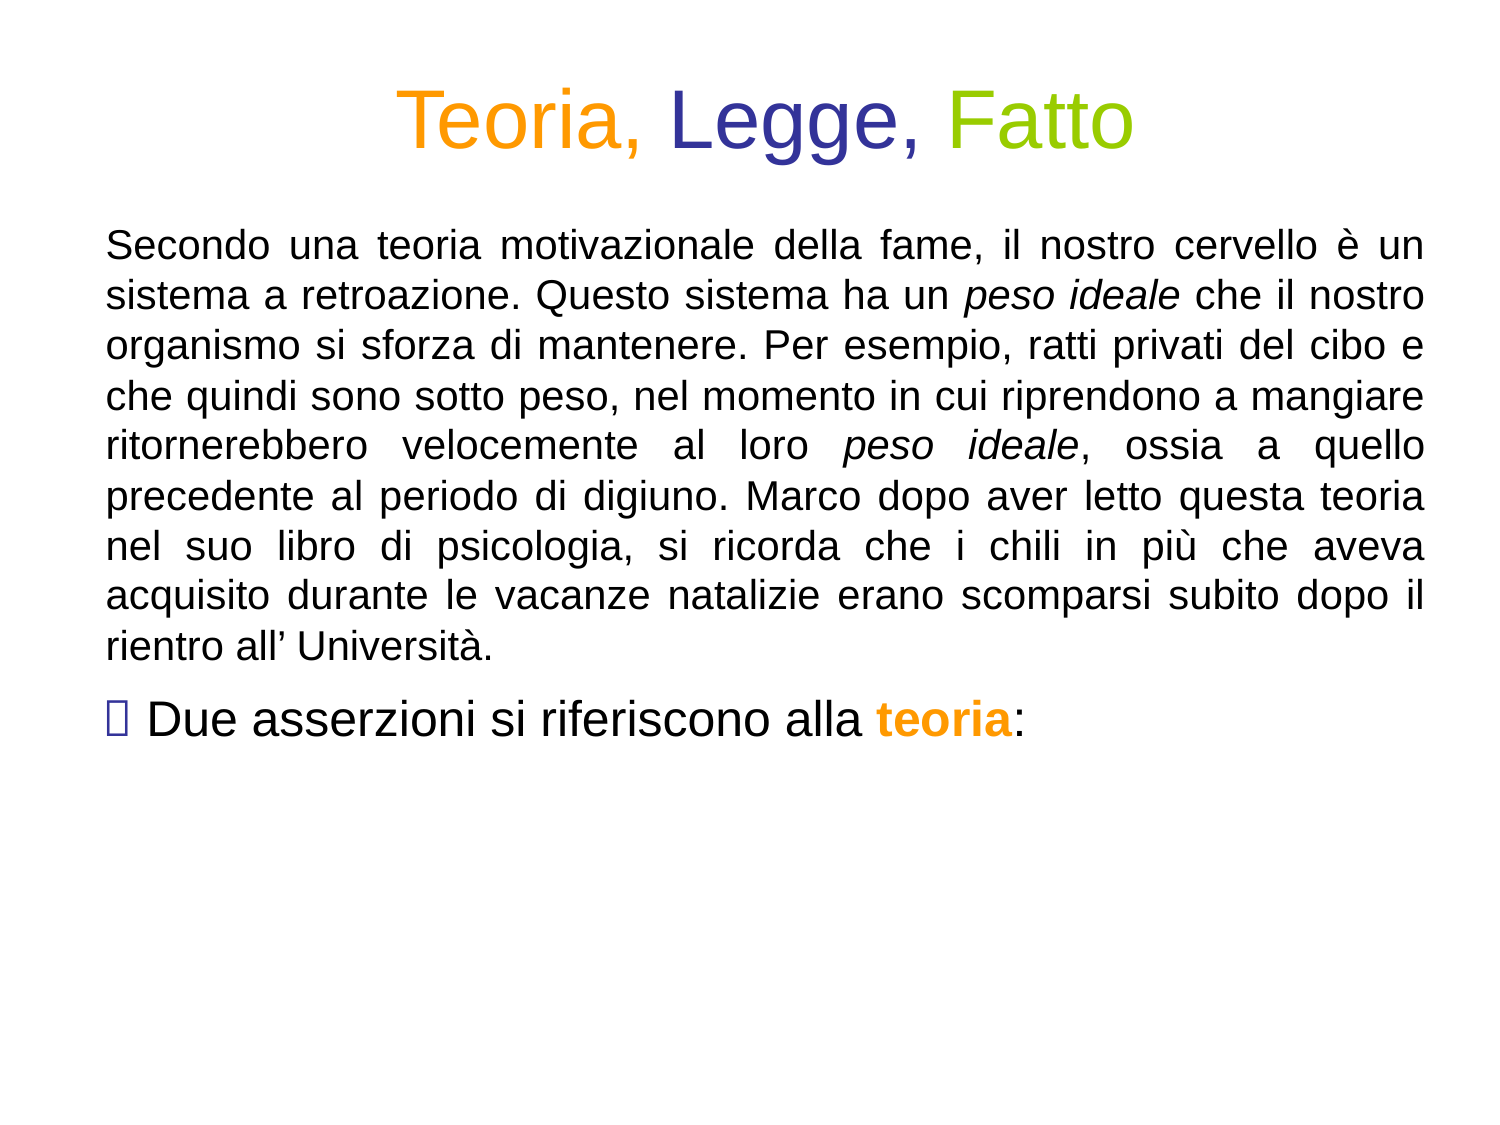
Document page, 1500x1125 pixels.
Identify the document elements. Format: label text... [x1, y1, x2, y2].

text_box  Due asserzioni si riferiscono alla teoria: [87, 685, 1500, 1060]
list Secondo una teoria motivazionale della fame, il nostro cervello è un sistema a retroazione. Questo sistema ha un peso ideale che il nostro organismo si sforza di mantenere. Per esempio, ratti privati del cibo e che quindi sono sotto peso, nel momento in cui riprendono a mangiare ritornerebbero velocemente al loro peso ideale, ossia a quello precedente al periodo di digiuno. Marco dopo aver letto questa teoria nel suo libro di psicologia, si ricorda che i chili in più che aveva acquisito durante le vacanze natalizie erano scomparsi subito dopo il rientro all’ Università. [90, 210, 1441, 685]
text_box Teoria, Legge, Fatto [144, 65, 1387, 166]
